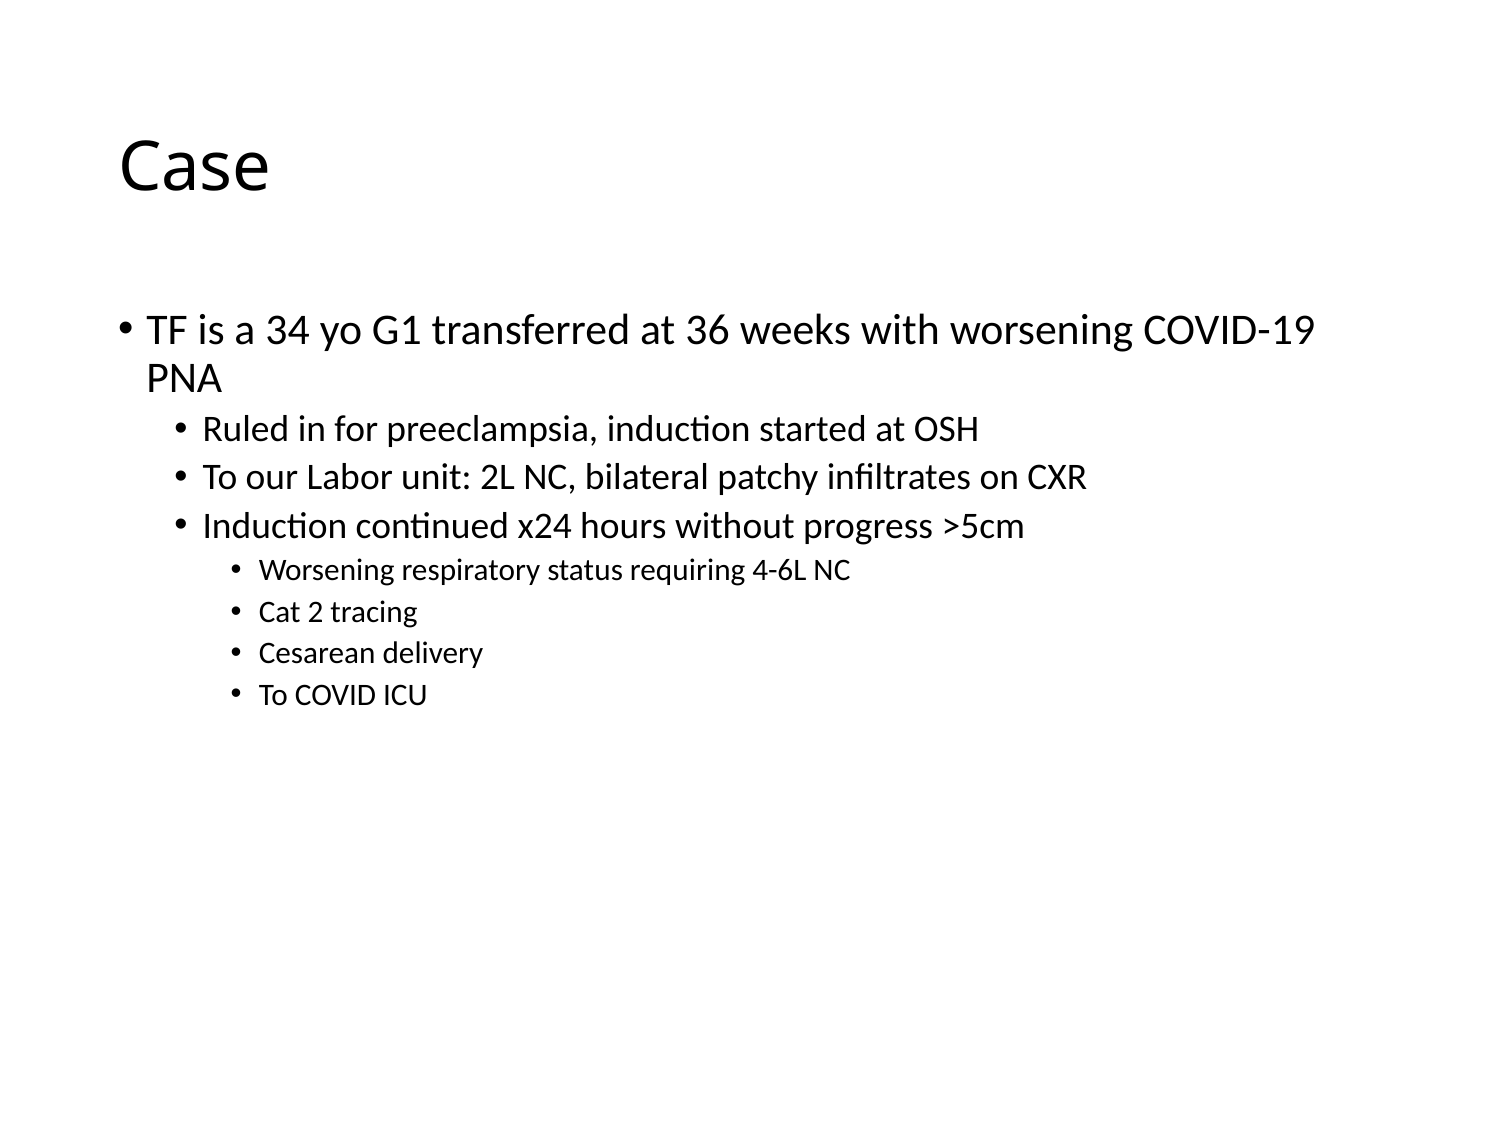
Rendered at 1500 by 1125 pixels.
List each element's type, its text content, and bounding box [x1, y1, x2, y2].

title Case [103, 59, 1397, 278]
list TF is a 34 yo G1 transferred at 36 weeks with worsening COVID-19 PNA Ruled in for preeclampsia, induction started at OSH To our Labor unit: 2L NC, bilateral patchy infiltrates on CXR Induction continued x24 hours without progress >5cm Worsening respiratory status requiring 4-6L NC Cat 2 tracing Cesarean delivery To COVID ICU [103, 299, 1397, 1014]
